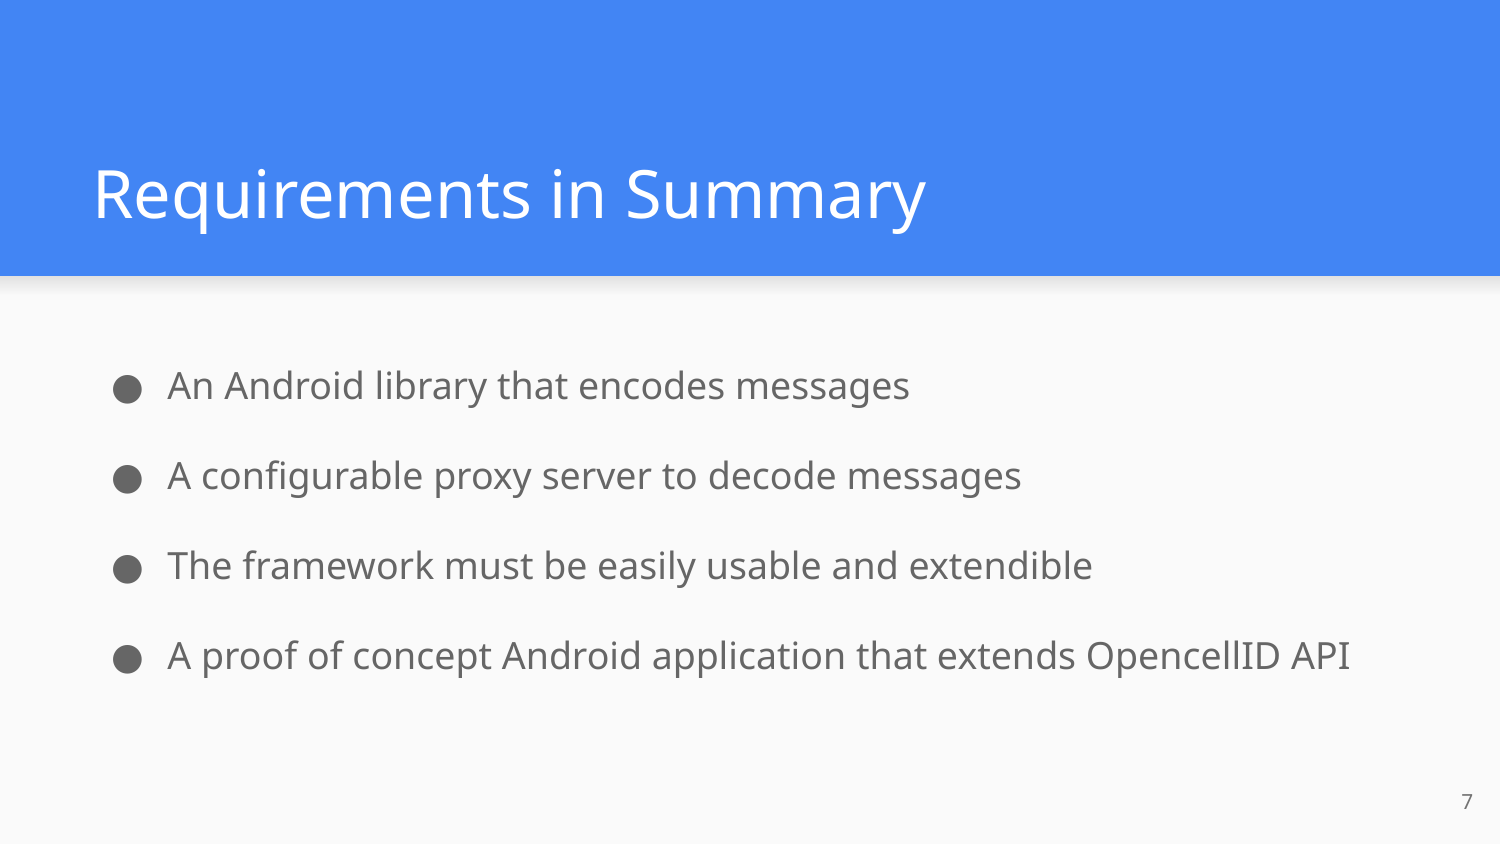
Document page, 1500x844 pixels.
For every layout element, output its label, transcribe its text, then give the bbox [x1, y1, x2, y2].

list An Android library that encodes messages A configurable proxy server to decode messages The framework must be easily usable and extendible A proof of concept Android application that extends OpencellID API [77, 302, 1427, 747]
slide_number ‹#› [1398, 770, 1489, 835]
title Requirements in Summary [77, 121, 1427, 248]
